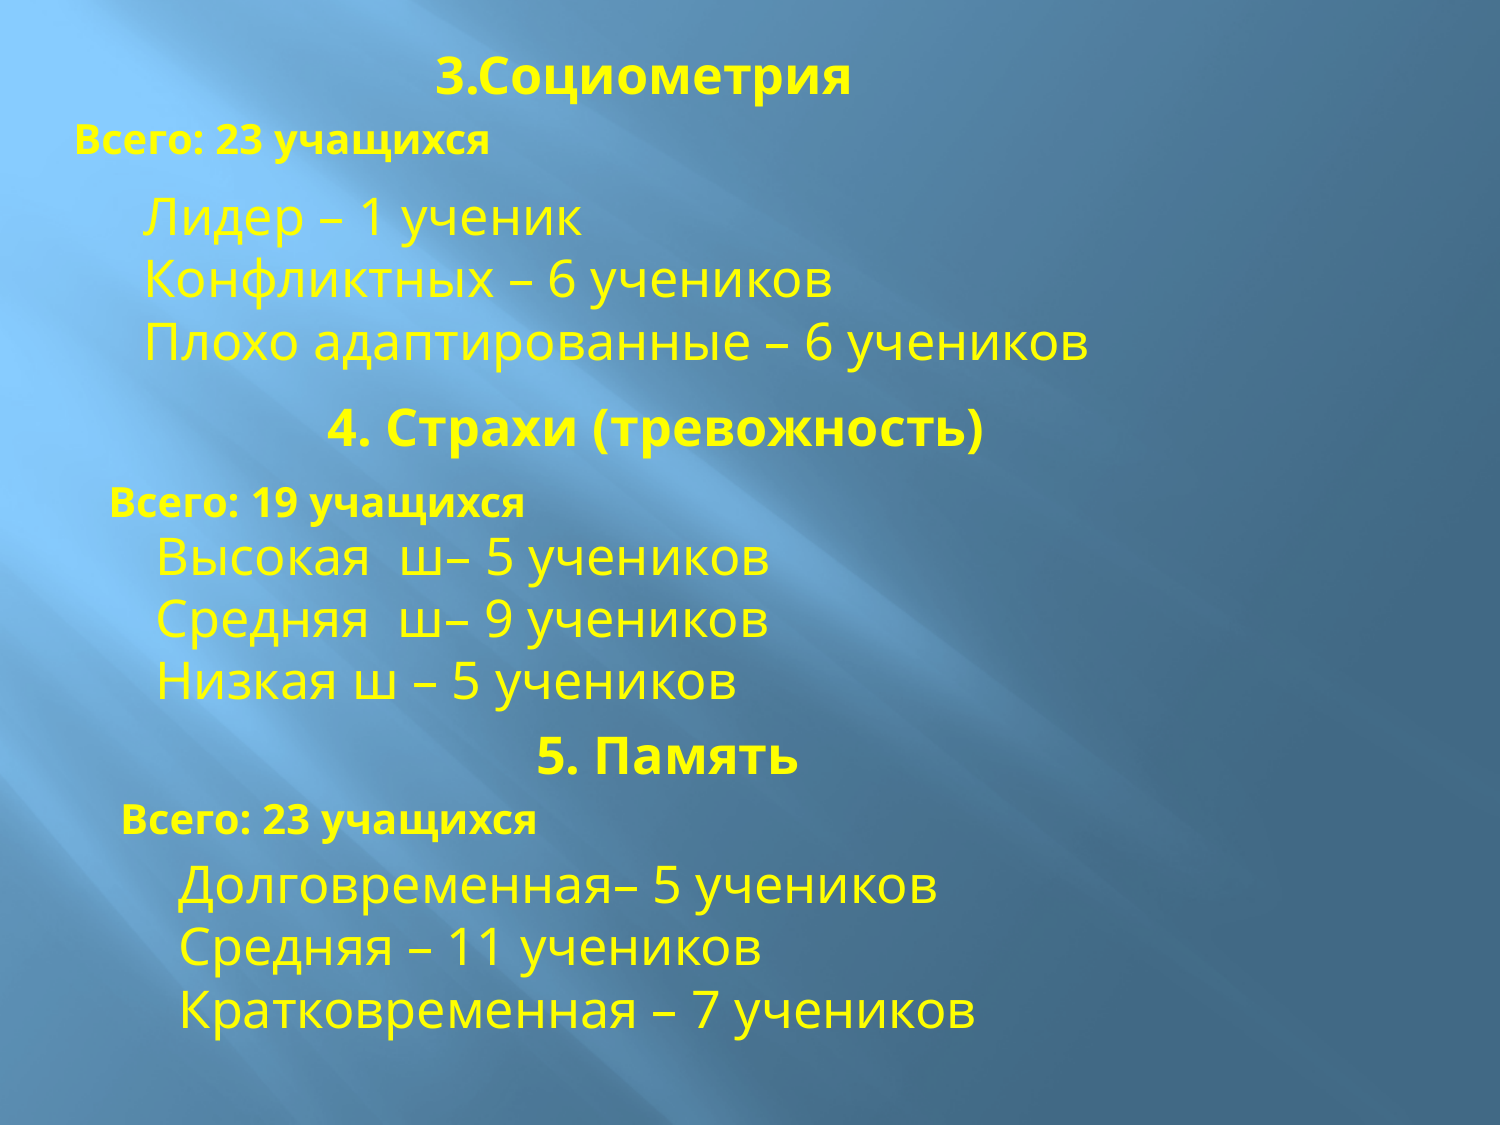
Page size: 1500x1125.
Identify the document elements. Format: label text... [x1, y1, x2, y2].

text_box Долговременная– 5 учеников Средняя – 11 учеников Кратковременная – 7 учеников [163, 843, 1395, 1046]
text_box Всего: 23 учащихся [105, 785, 575, 850]
text_box 3.Социометрия [292, 35, 996, 113]
text_box Высокая ш– 5 учеников Средняя ш– 9 учеников Низкая ш – 5 учеников [140, 515, 1371, 718]
text_box Всего: 19 учащихся [93, 468, 563, 534]
text_box 5. Память [316, 714, 1020, 792]
text_box Лидер – 1 ученик Конфликтных – 6 учеников Плохо адаптированные – 6 учеников [128, 175, 1360, 378]
text_box 4. Страхи (тревожность) [304, 386, 1008, 464]
text_box Всего: 23 учащихся [58, 105, 528, 171]
